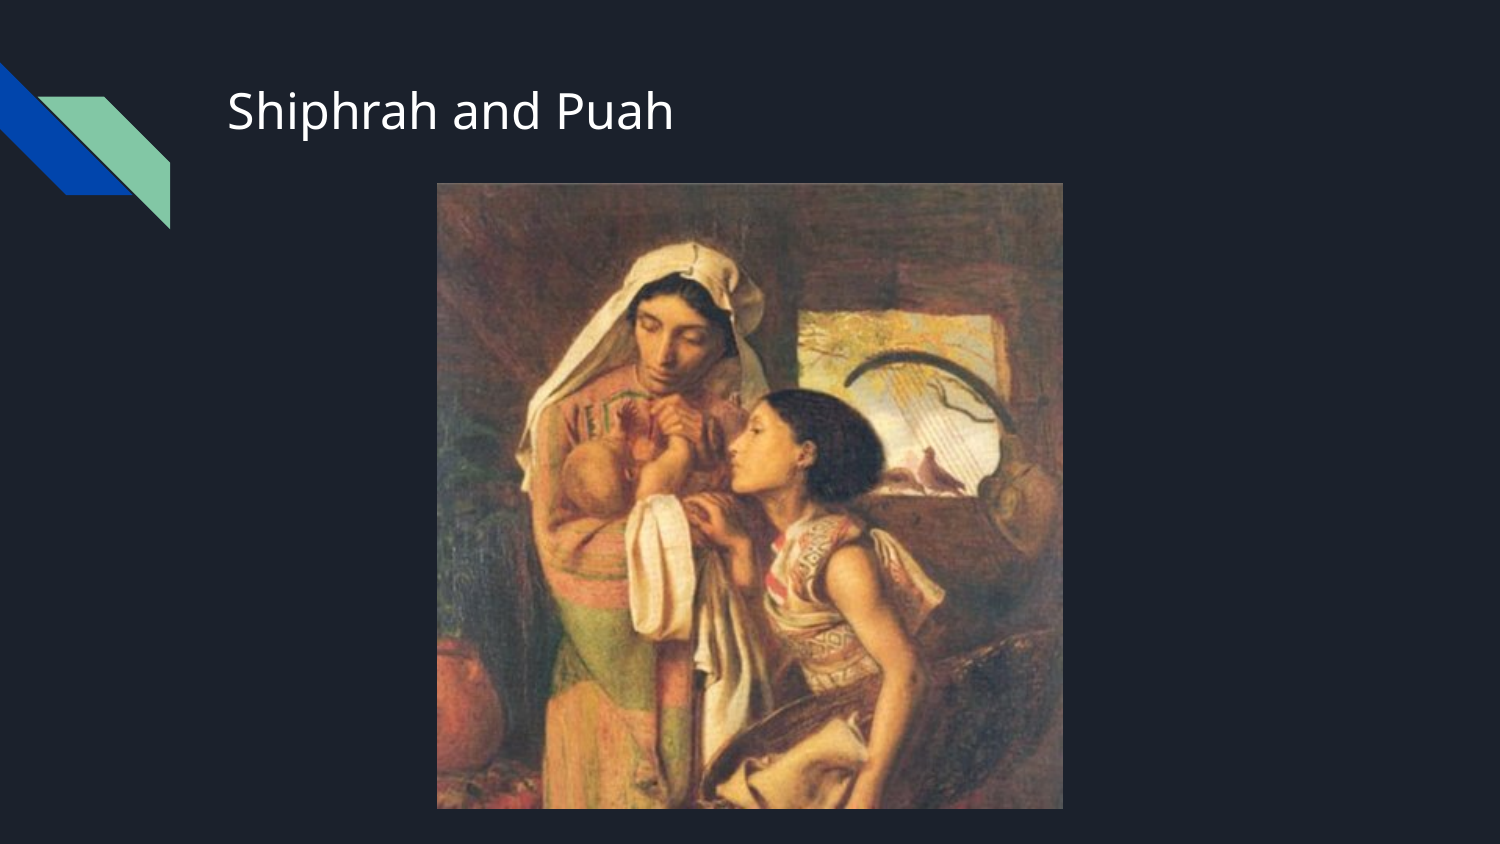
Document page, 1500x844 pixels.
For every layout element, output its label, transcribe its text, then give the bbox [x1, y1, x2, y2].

title Shiphrah and Puah [212, 64, 1368, 215]
picture [437, 183, 1063, 809]
